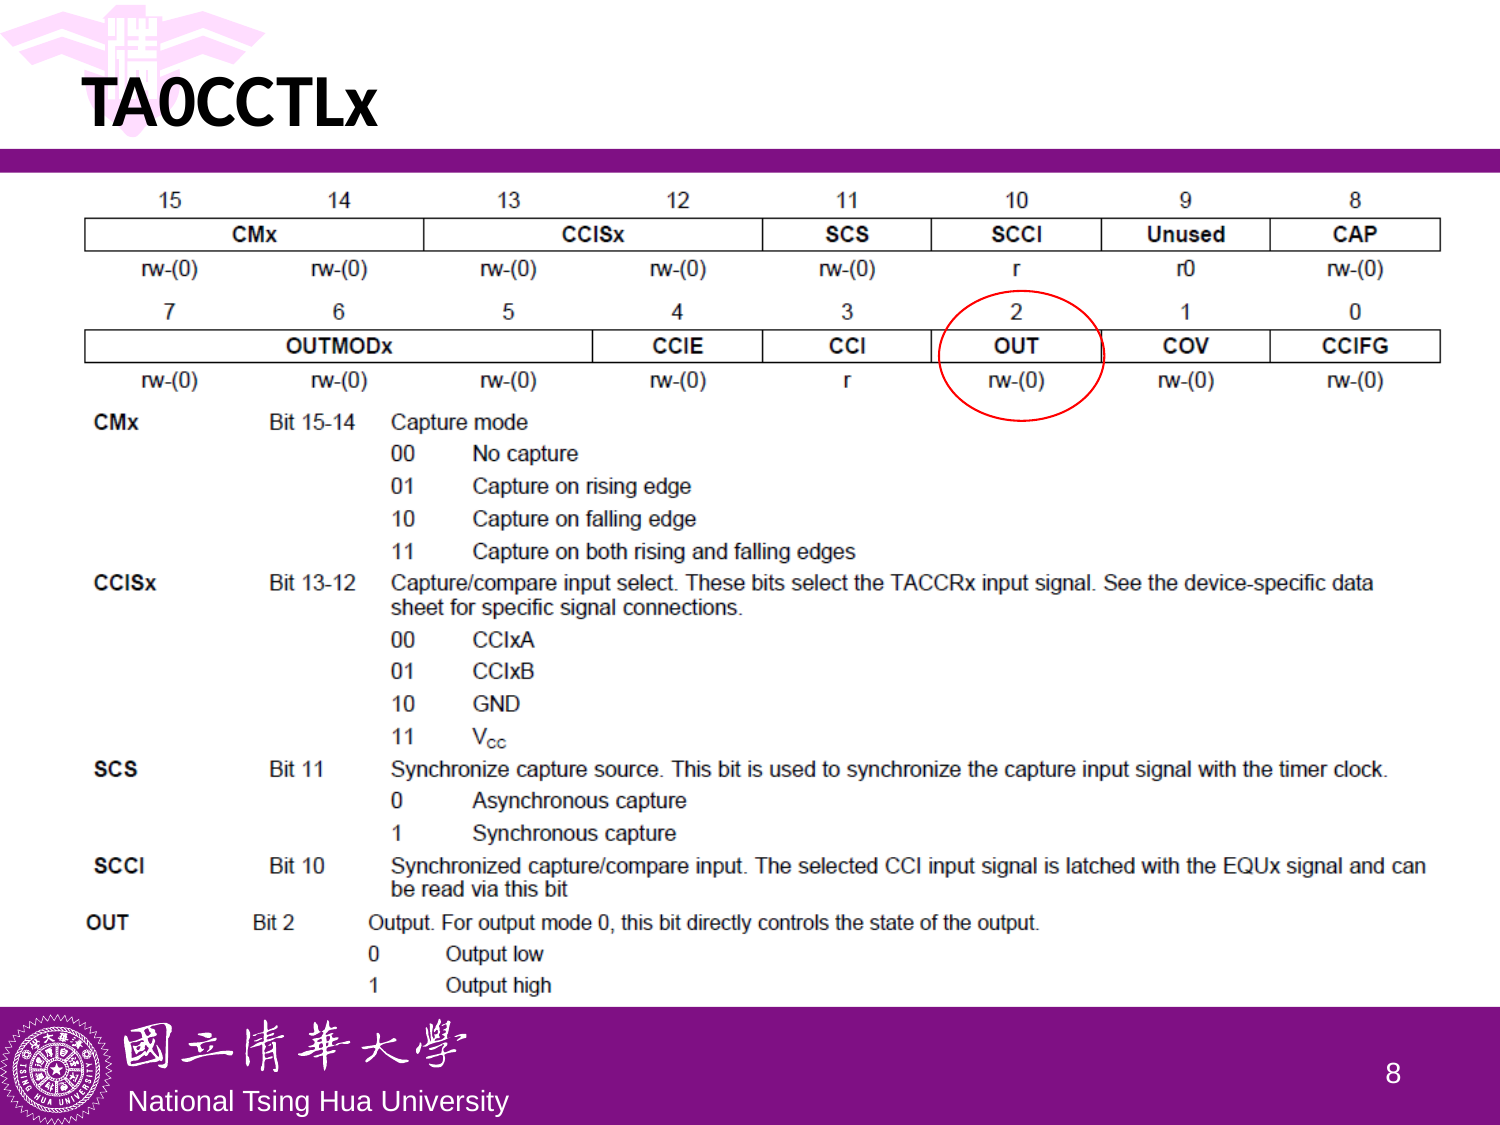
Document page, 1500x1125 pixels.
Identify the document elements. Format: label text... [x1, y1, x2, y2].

title TA0CCTLx [66, 37, 1413, 149]
picture [64, 184, 1459, 1002]
slide_number 7 [1104, 1021, 1417, 1097]
